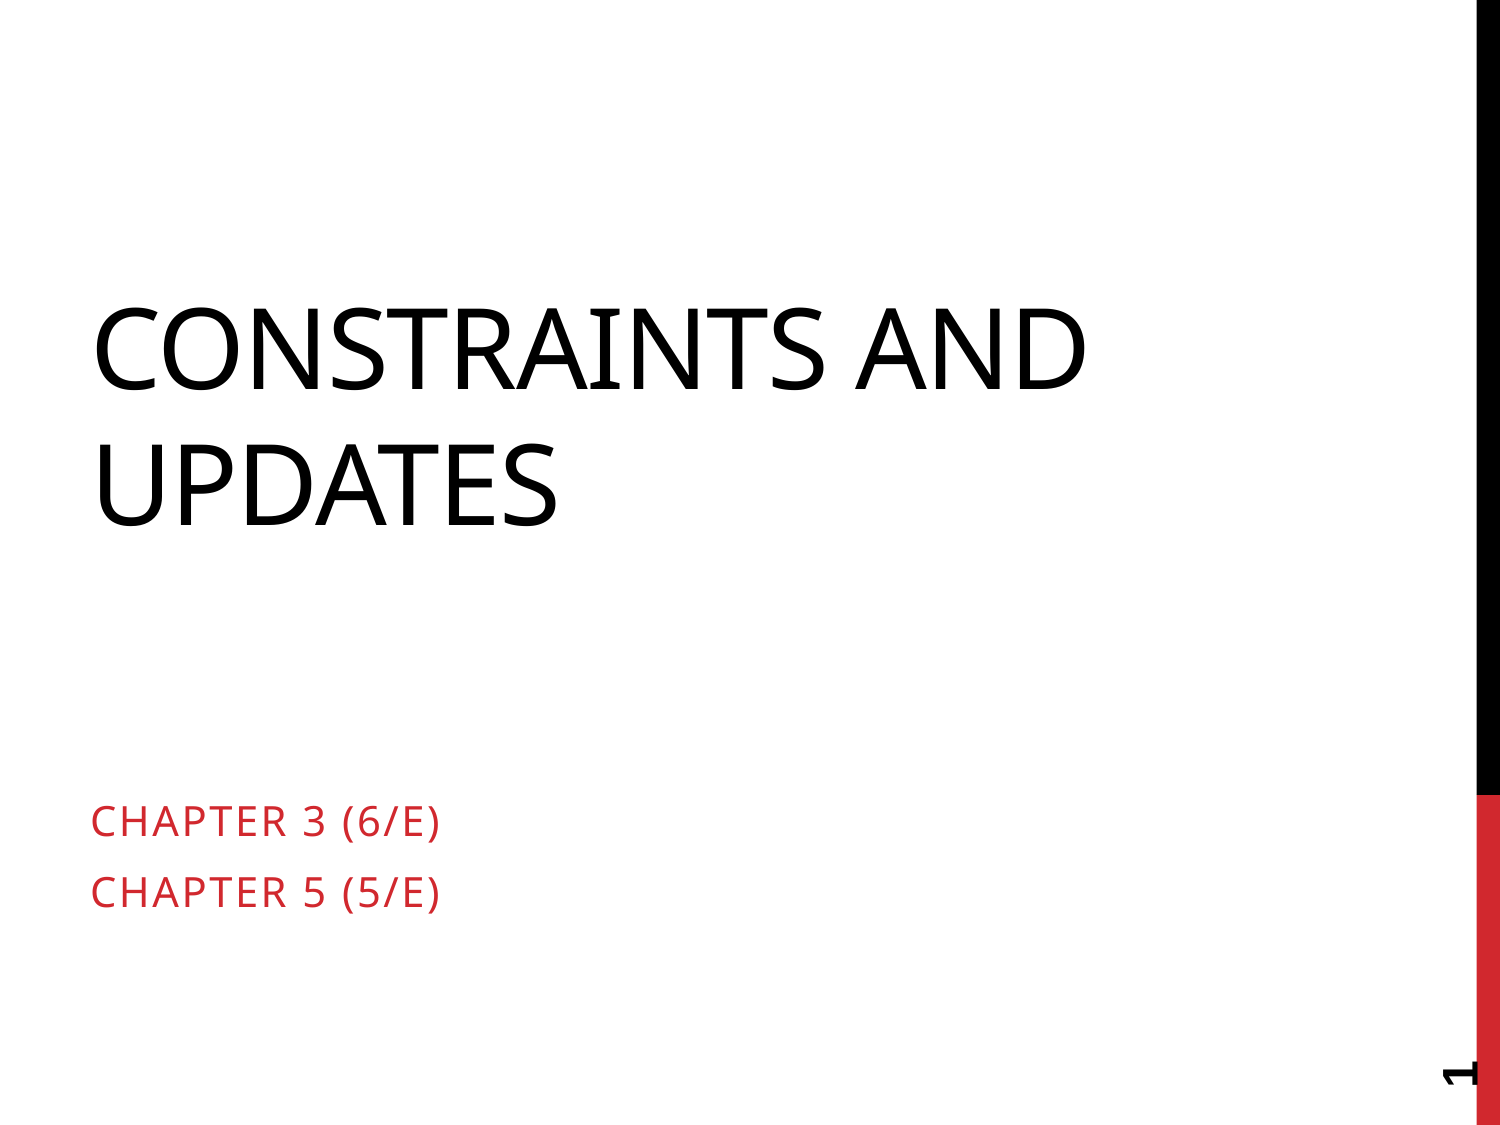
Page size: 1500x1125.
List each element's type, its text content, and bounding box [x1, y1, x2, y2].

subtitle Chapter 3 (6/E) Chapter 5 (5/E) [75, 787, 1200, 938]
title Constraints and Updates [75, 37, 1350, 788]
slide_number 1 [1427, 887, 1488, 1104]
